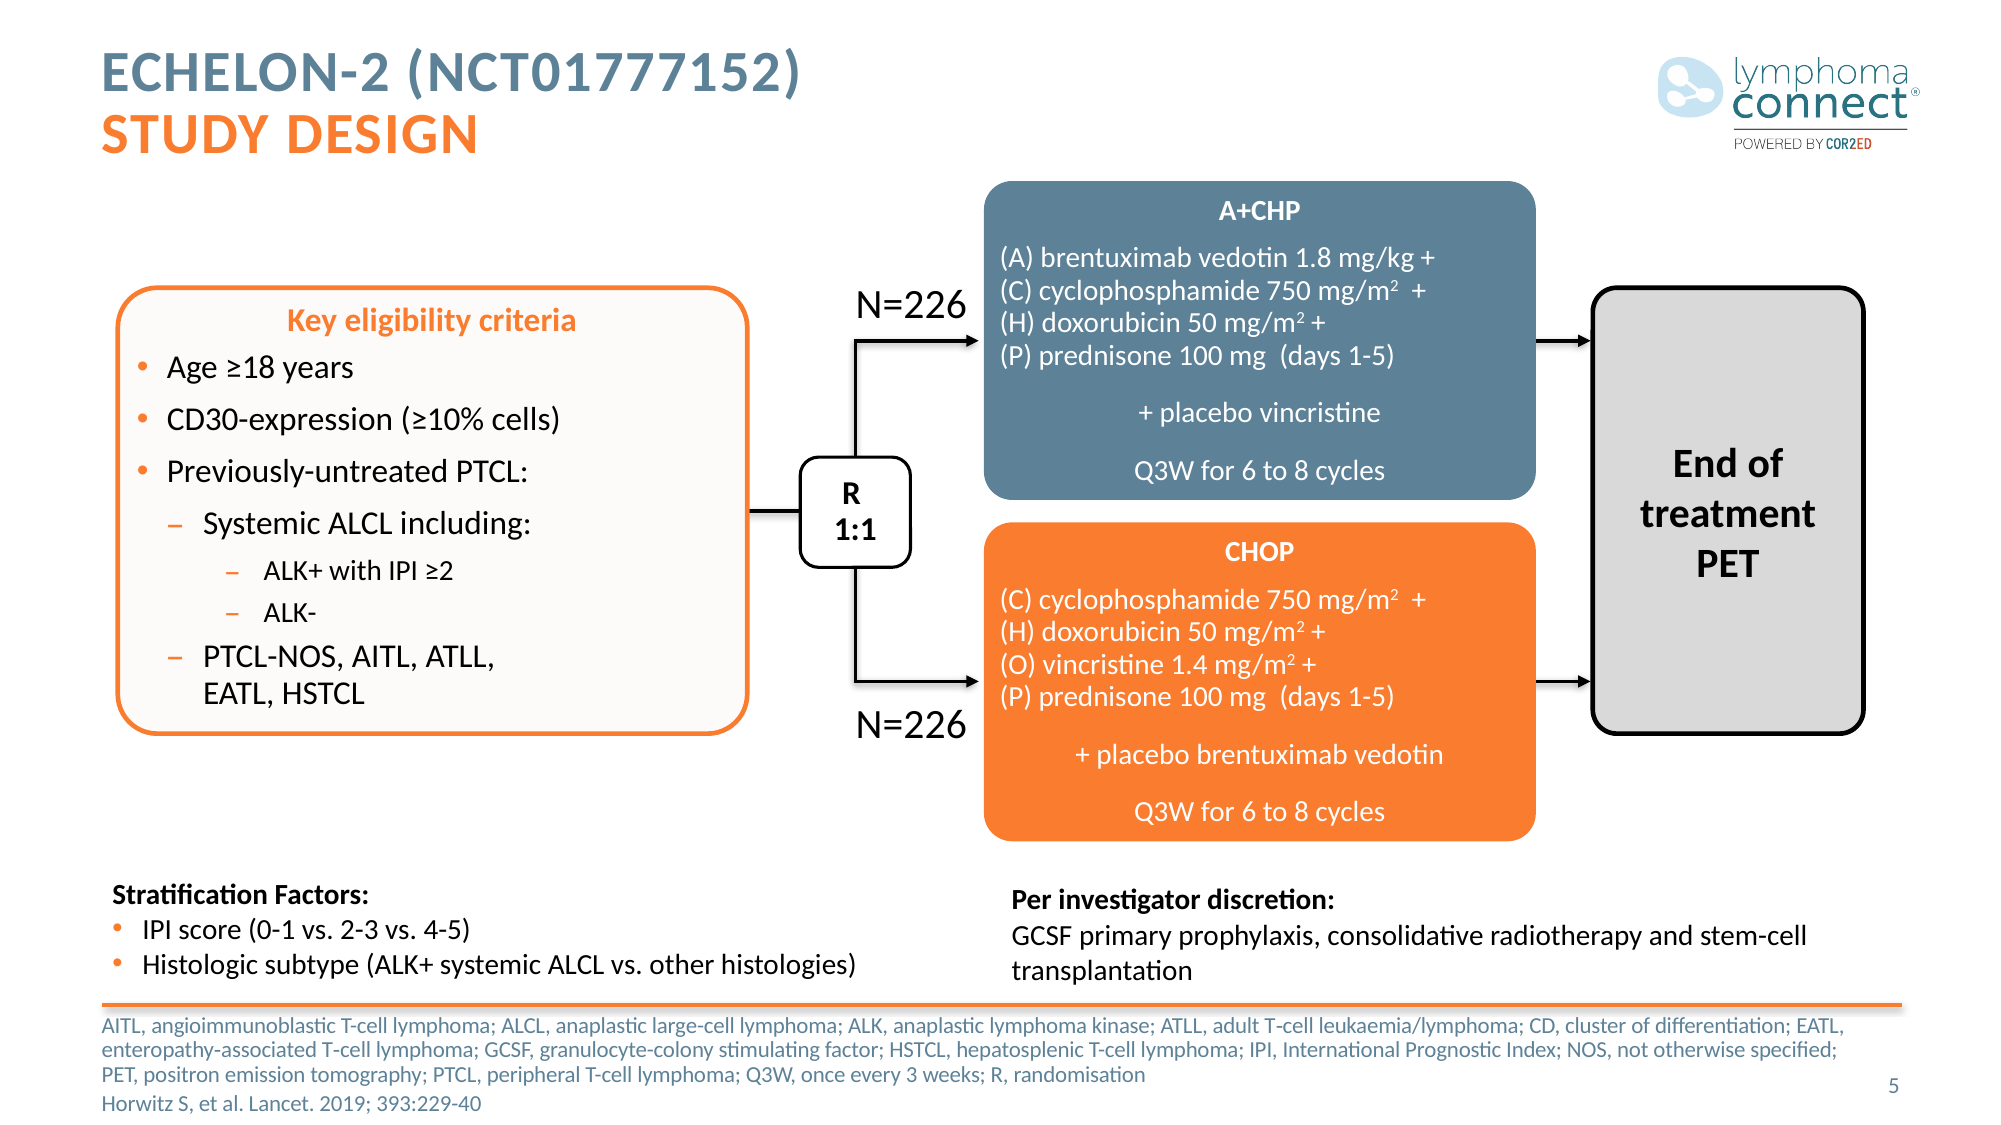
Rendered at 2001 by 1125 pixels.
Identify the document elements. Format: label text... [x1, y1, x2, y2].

text_box End of treatment PET [1592, 287, 1864, 734]
text_box A+CHP (A) brentuximab vedotin 1.8 mg/kg + (C) cyclophosphamide 750 mg/m2 + (H) doxorubicin 50 mg/m2 + (P) prednisone 100 mg (days 1-5) + placebo vincristine Q3W for 6 to 8 cycles [983, 181, 1536, 500]
slide_number 5 [1771, 1054, 1900, 1115]
title ECHELON-2 (NCT01777152) Study Design [101, 40, 1536, 173]
text_box Key eligibility criteria Age ≥18 years CD30-expression (≥10% cells) Previously-untreated PTCL: Systemic ALCL including: ALK+ with IPI ≥2 ALK- PTCL-NOS, AITL, ATLL, EATL, HSTCL [117, 287, 748, 734]
text_box Per investigator discretion: GCSF primary prophylaxis, consolidative radiotherapy and stem-cell transplantation [996, 873, 1864, 994]
list AITL, angioimmunoblastic T-cell lymphoma; ALCL, anaplastic large-cell lymphoma; ALK, anaplastic lymphoma kinase; ATLL, adult T‑cell leukaemia/lymphoma; CD, cluster of differentiation; EATL, enteropathy‑associated T‑cell lymphoma; GCSF, granulocyte-colony stimulating factor; HSTCL, hepatosplenic T-cell lymphoma; IPI, International Prognostic Index; NOS, not otherwise specified; PET, positron emission tomography; PTCL, peripheral T-cell lymphoma; Q3W, once every 3 weeks; R, randomisation Horwitz S, et al. Lancet. 2019; 393:229-40 [101, 1022, 1847, 1083]
text_box CHOP (C) cyclophosphamide 750 mg/m2 + (H) doxorubicin 50 mg/m2 + (O) vincristine 1.4 mg/m2 + (P) prednisone 100 mg (days 1-5) + placebo brentuximab vedotin Q3W for 6 to 8 cycles [983, 522, 1536, 842]
text_box R 1:1 [800, 457, 851, 568]
text_box N=226 [840, 689, 983, 755]
picture [1640, 43, 1933, 162]
text_box R 1:1 [860, 457, 911, 568]
text_box N=226 [840, 269, 1011, 335]
text_box Stratification Factors: IPI score (0-1 vs. 2-3 vs. 4-5) Histologic subtype (ALK+ systemic ALCL vs. other histologies) [101, 864, 948, 1034]
